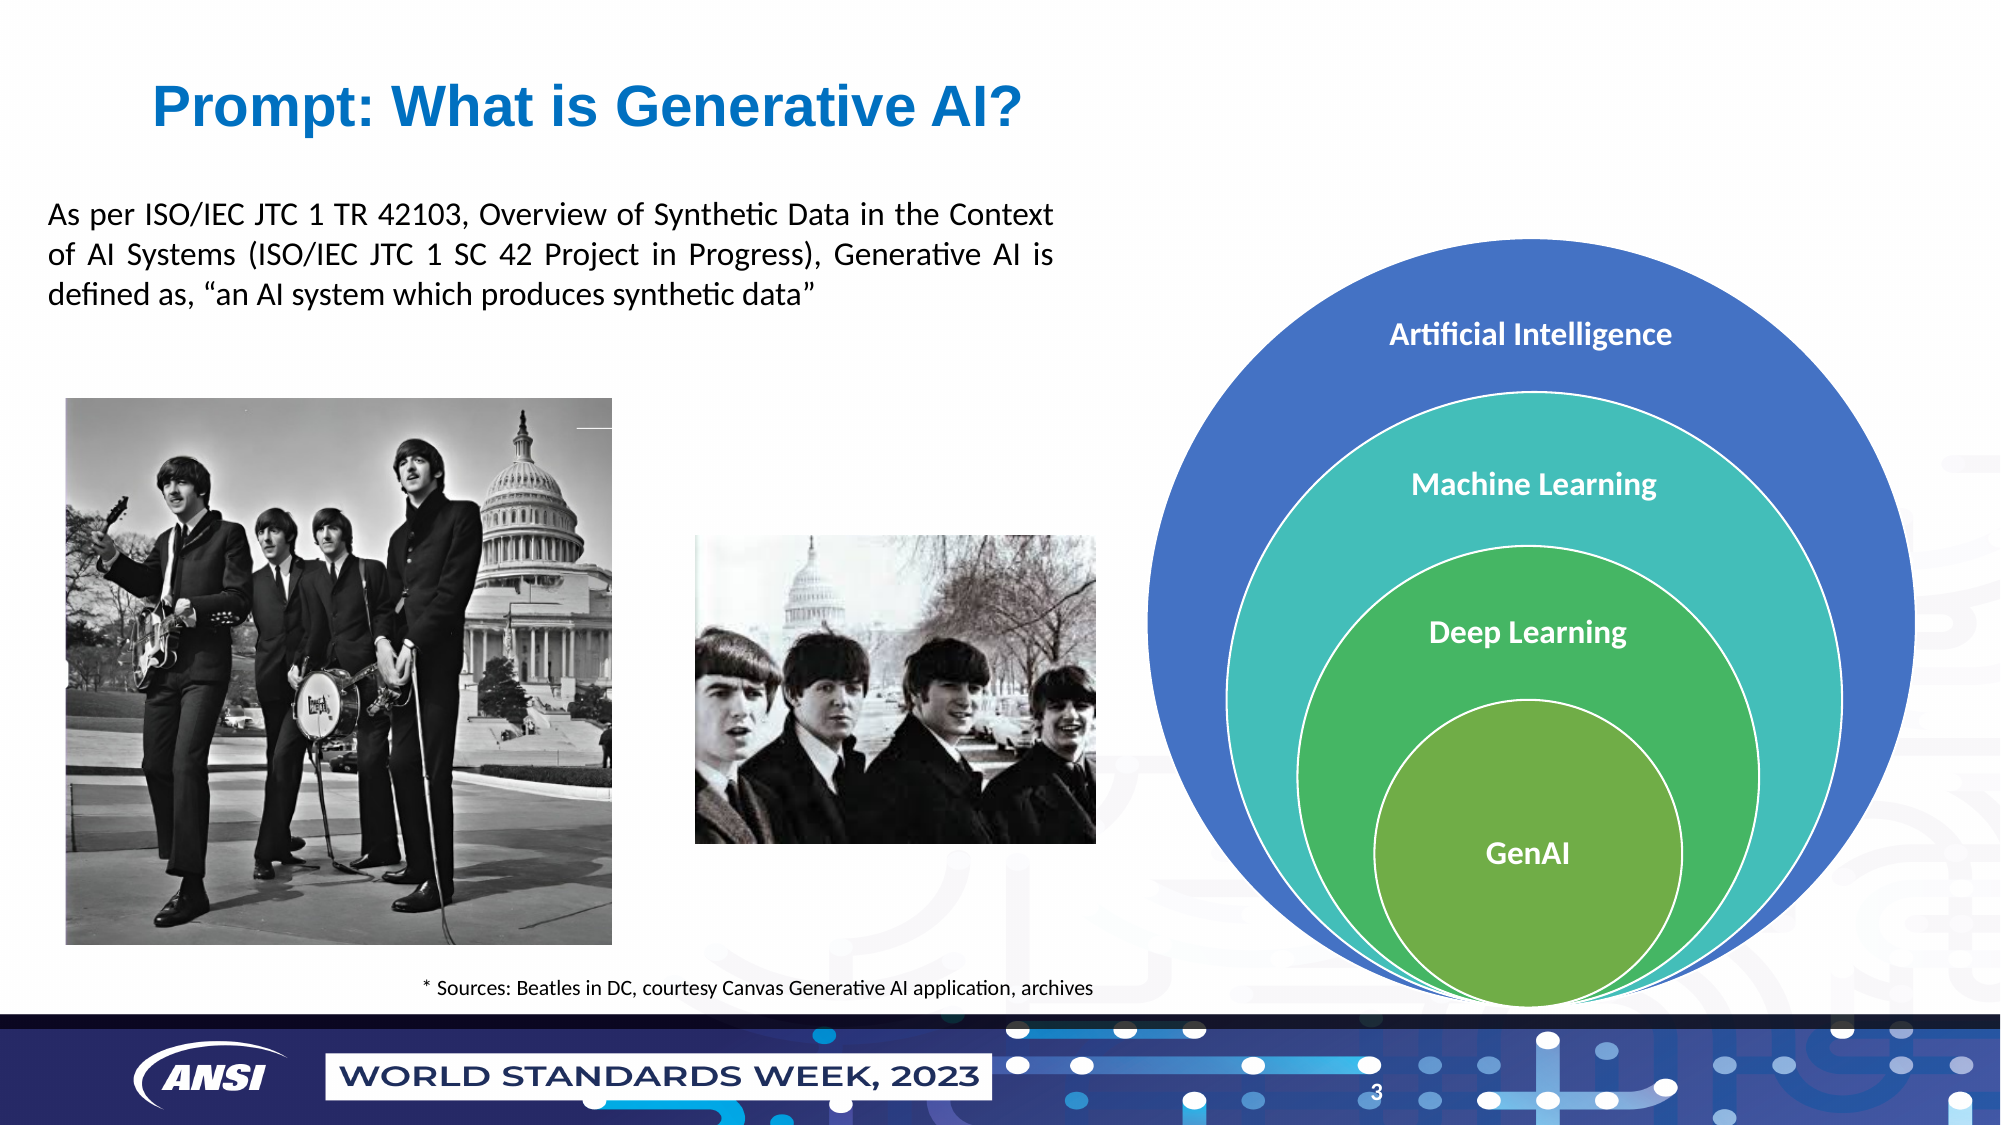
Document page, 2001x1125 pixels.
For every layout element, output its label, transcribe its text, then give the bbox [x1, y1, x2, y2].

text_box As per ISO/IEC JTC 1 TR 42103, Overview of Synthetic Data in the Context of AI Systems (ISO/IEC JTC 1 SC 42 Project in Progress), Generative AI is defined as, “an AI system which produces synthetic data” [33, 185, 1071, 320]
picture [0, 0, 2001, 1125]
title Prompt: What is Generative AI? [137, 59, 1863, 155]
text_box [999, 238, 2000, 1008]
text_box * Sources: Beatles in DC, courtesy Canvas Generative AI application, archives [406, 965, 999, 1007]
slide_number 3 [1322, 1060, 1399, 1121]
